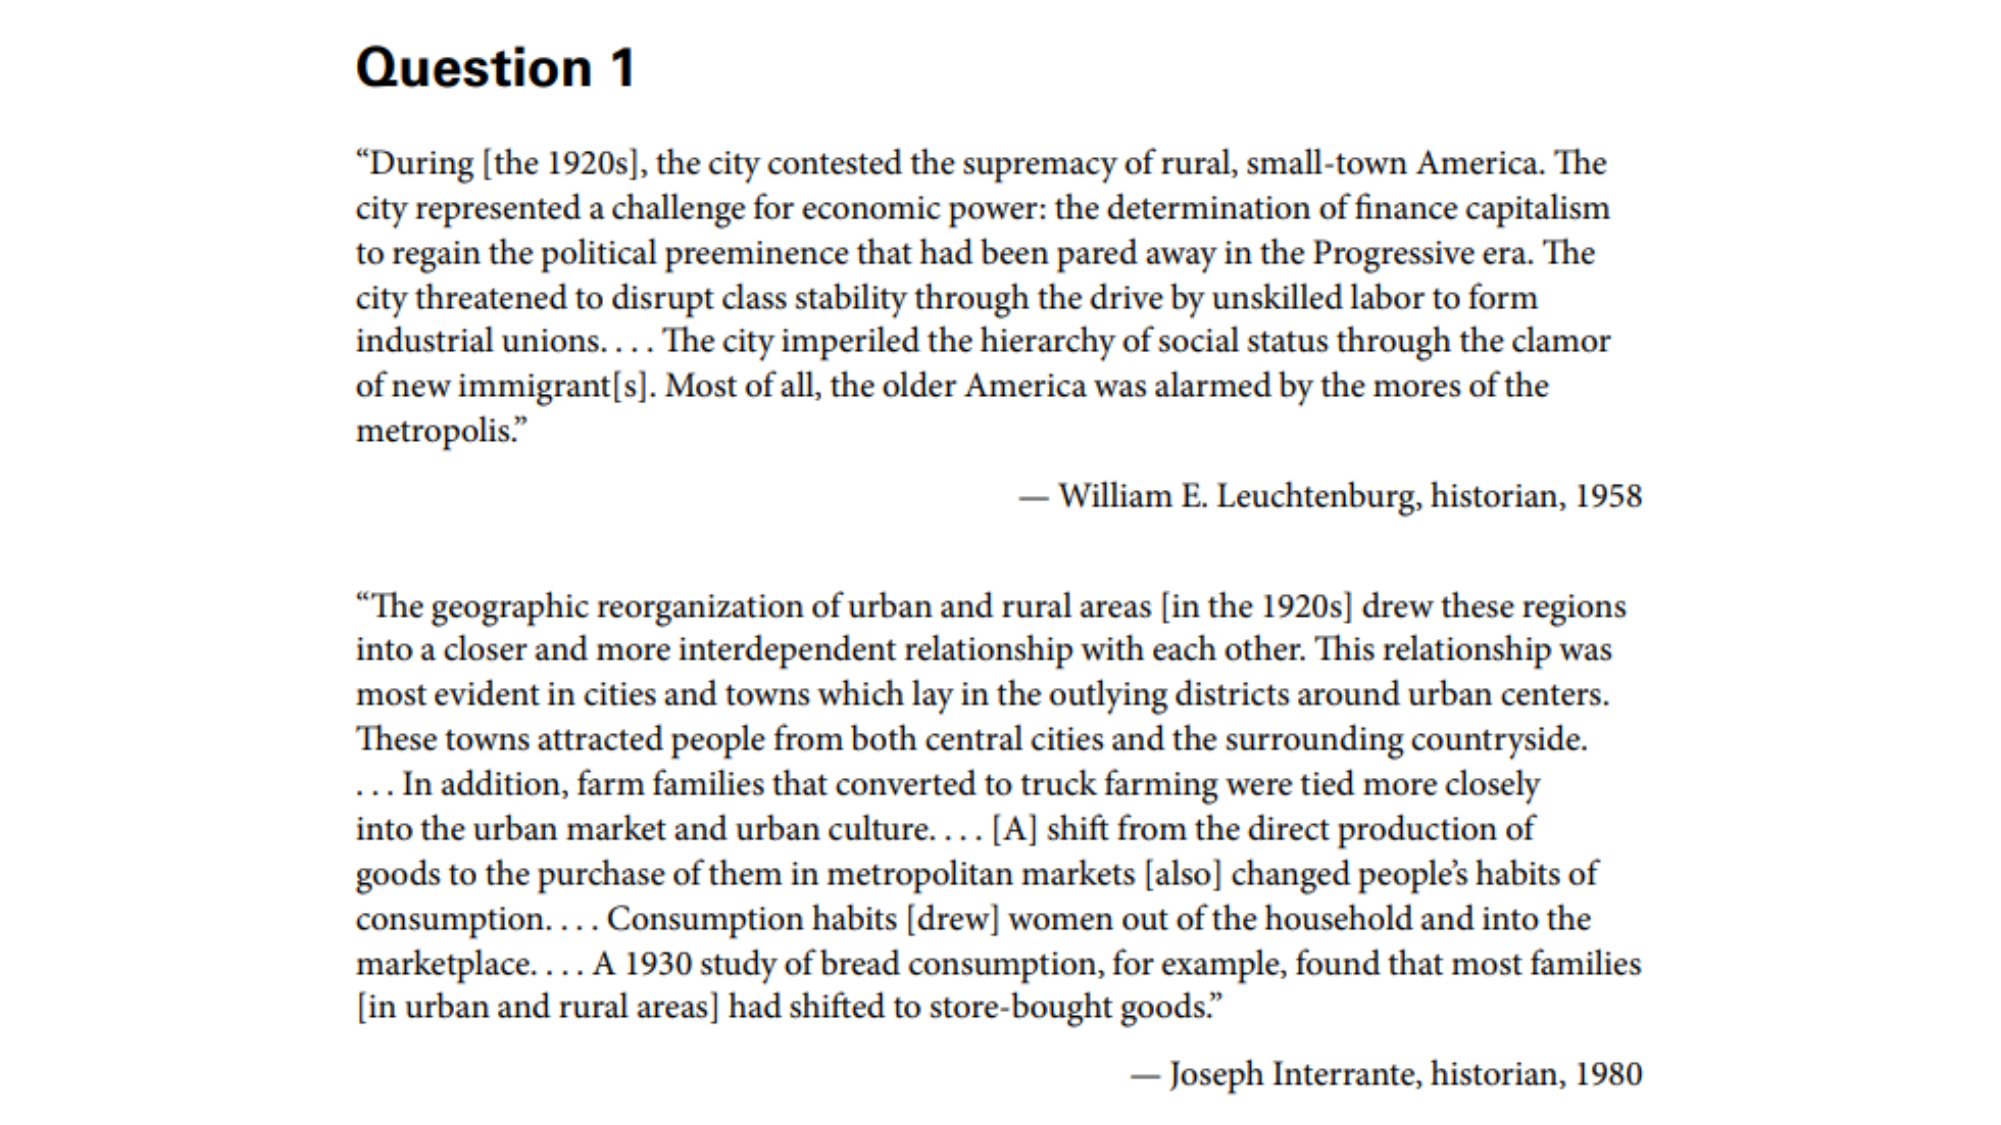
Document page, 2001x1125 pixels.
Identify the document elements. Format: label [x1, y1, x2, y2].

picture [254, 13, 1746, 1112]
